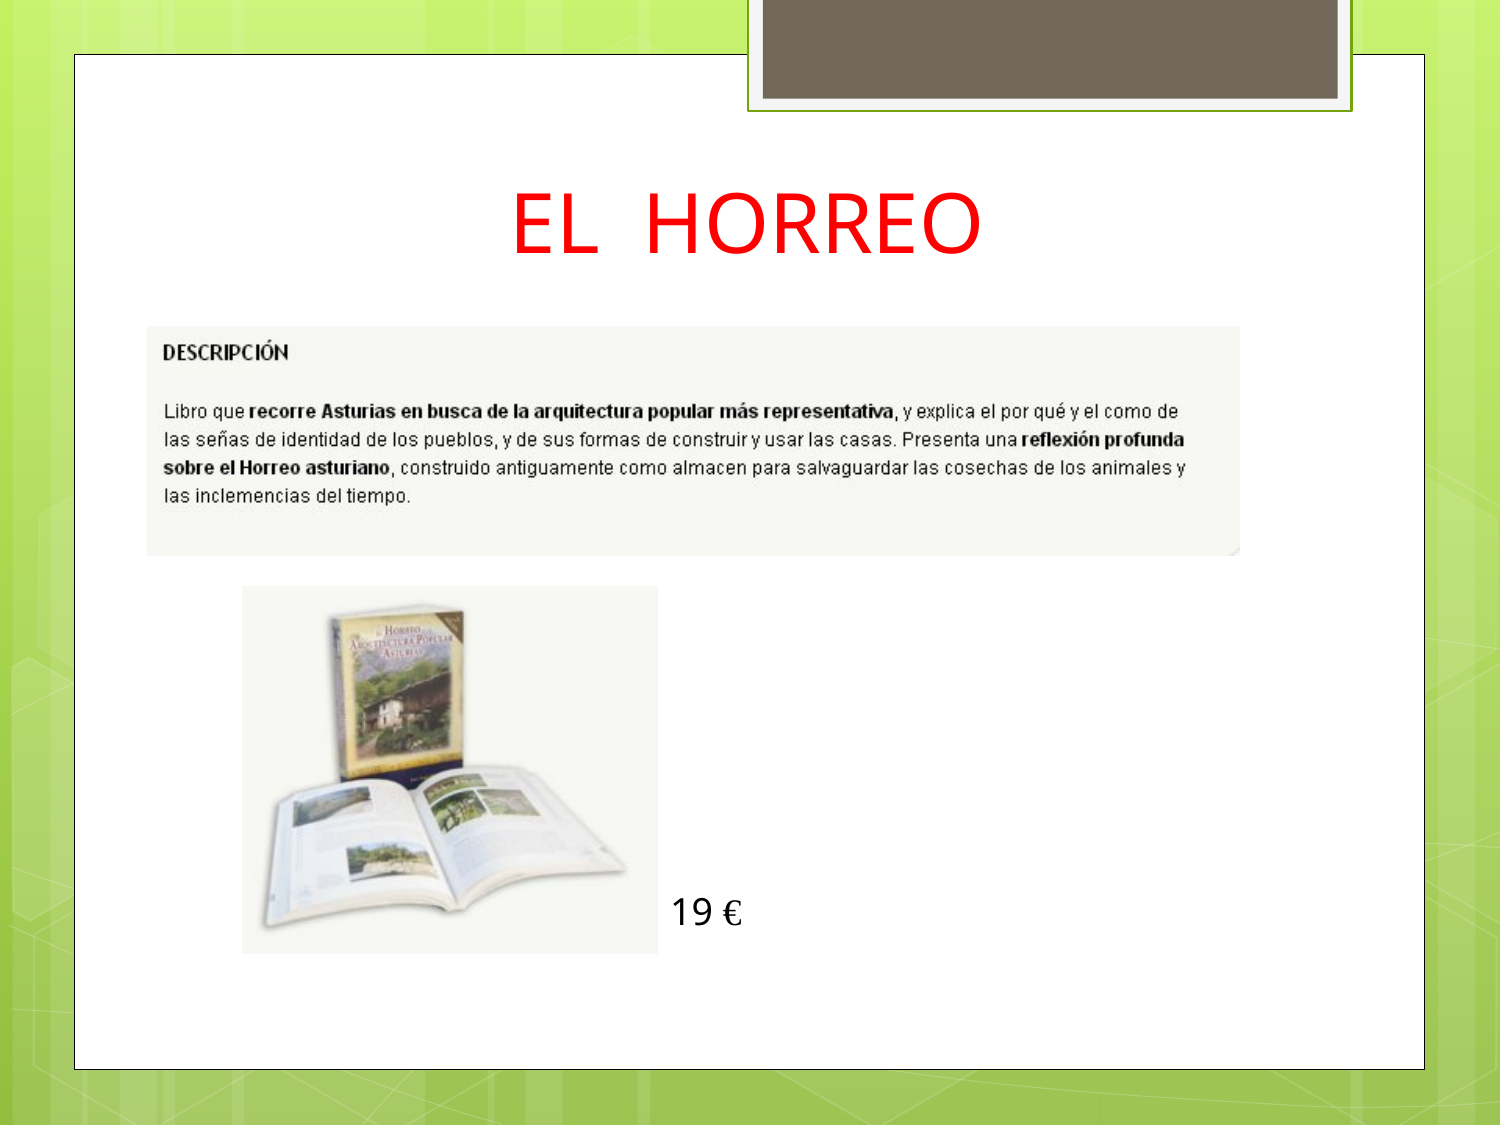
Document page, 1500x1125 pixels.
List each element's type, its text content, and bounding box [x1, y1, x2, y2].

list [241, 585, 658, 954]
text_box 19 € [662, 880, 951, 941]
picture [147, 326, 1240, 557]
title EL HORREO [170, 89, 1324, 278]
